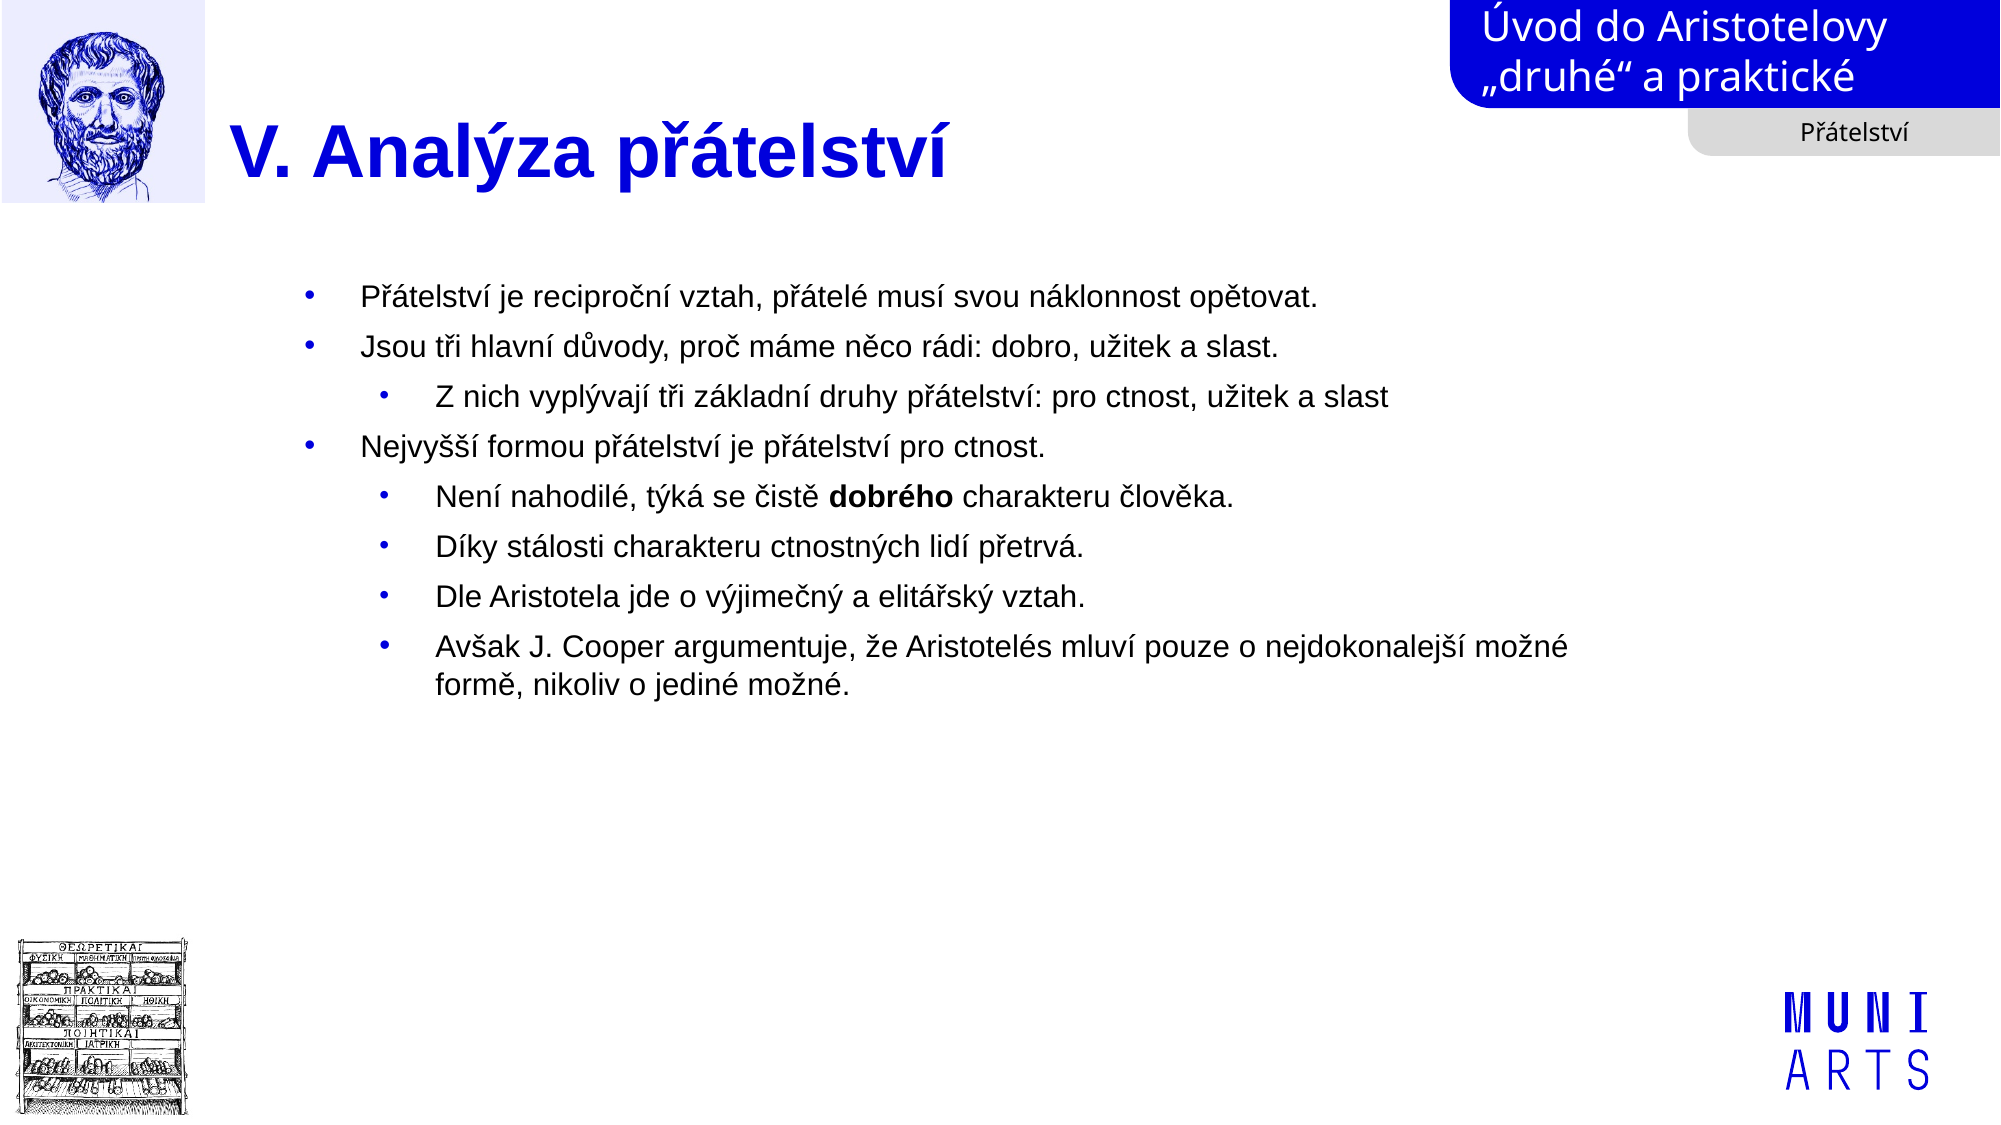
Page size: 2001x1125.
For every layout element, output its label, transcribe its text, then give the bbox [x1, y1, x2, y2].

picture [1, 922, 205, 1125]
title V. Analýza přátelství [229, 109, 1675, 202]
list Přátelství je reciproční vztah, přátelé musí svou náklonnost opětovat. Jsou tři hlavní důvody, proč máme něco rádi: dobro, užitek a slast. Z nich vyplývají tři základní druhy přátelství: pro ctnost, užitek a slast Nejvyšší formou přátelství je přátelství pro ctnost. Není nahodilé, týká se čistě dobrého charakteru člověka. Díky stálosti charakteru ctnostných lidí přetrvá. Dle Aristotela jde o výjimečný a elitářský vztah. Avšak J. Cooper argumentuje, že Aristotelés mluví pouze o nejdokonalejší možné formě, nikoliv o jediné možné. [229, 226, 1580, 1058]
picture [1, 0, 205, 203]
text_box Přátelství [1707, 109, 2000, 154]
